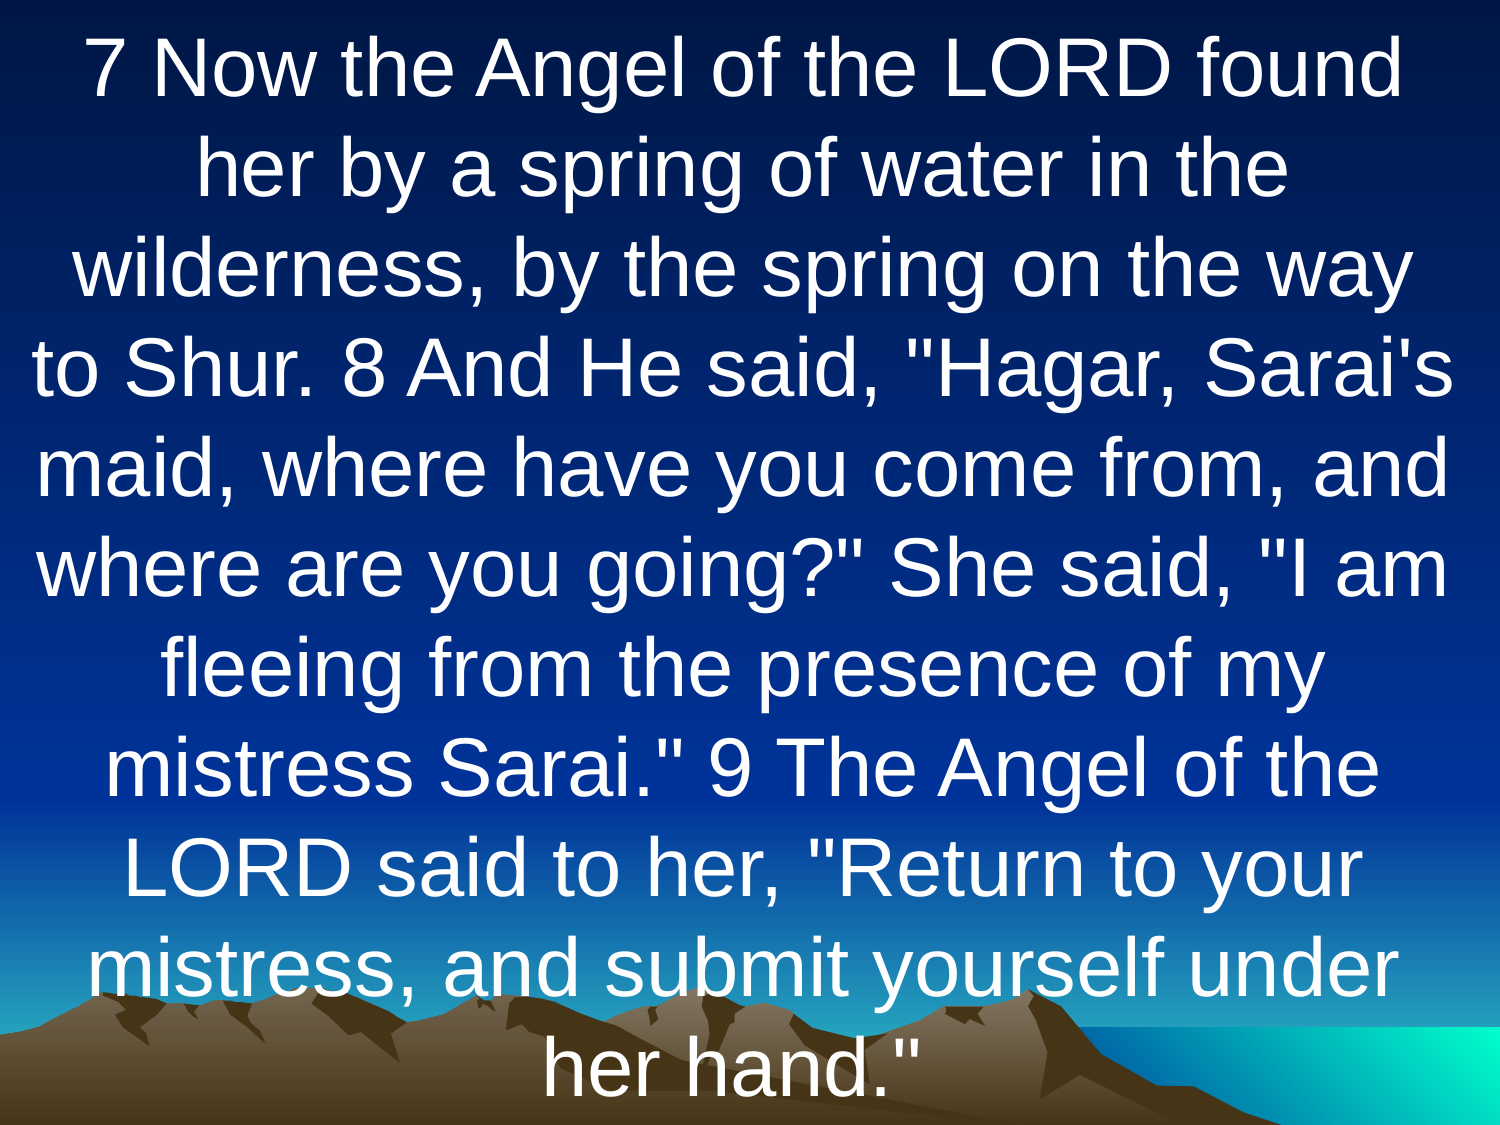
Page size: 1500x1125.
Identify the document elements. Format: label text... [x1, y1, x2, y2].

text_box 7 Now the Angel of the LORD found her by a spring of water in the wilderness, by the spring on the way to Shur. 8 And He said, "Hagar, Sarai's maid, where have you come from, and where are you going?" She said, "I am fleeing from the presence of my mistress Sarai." 9 The Angel of the LORD said to her, "Return to your mistress, and submit yourself under her hand." [12, 5, 1475, 1125]
